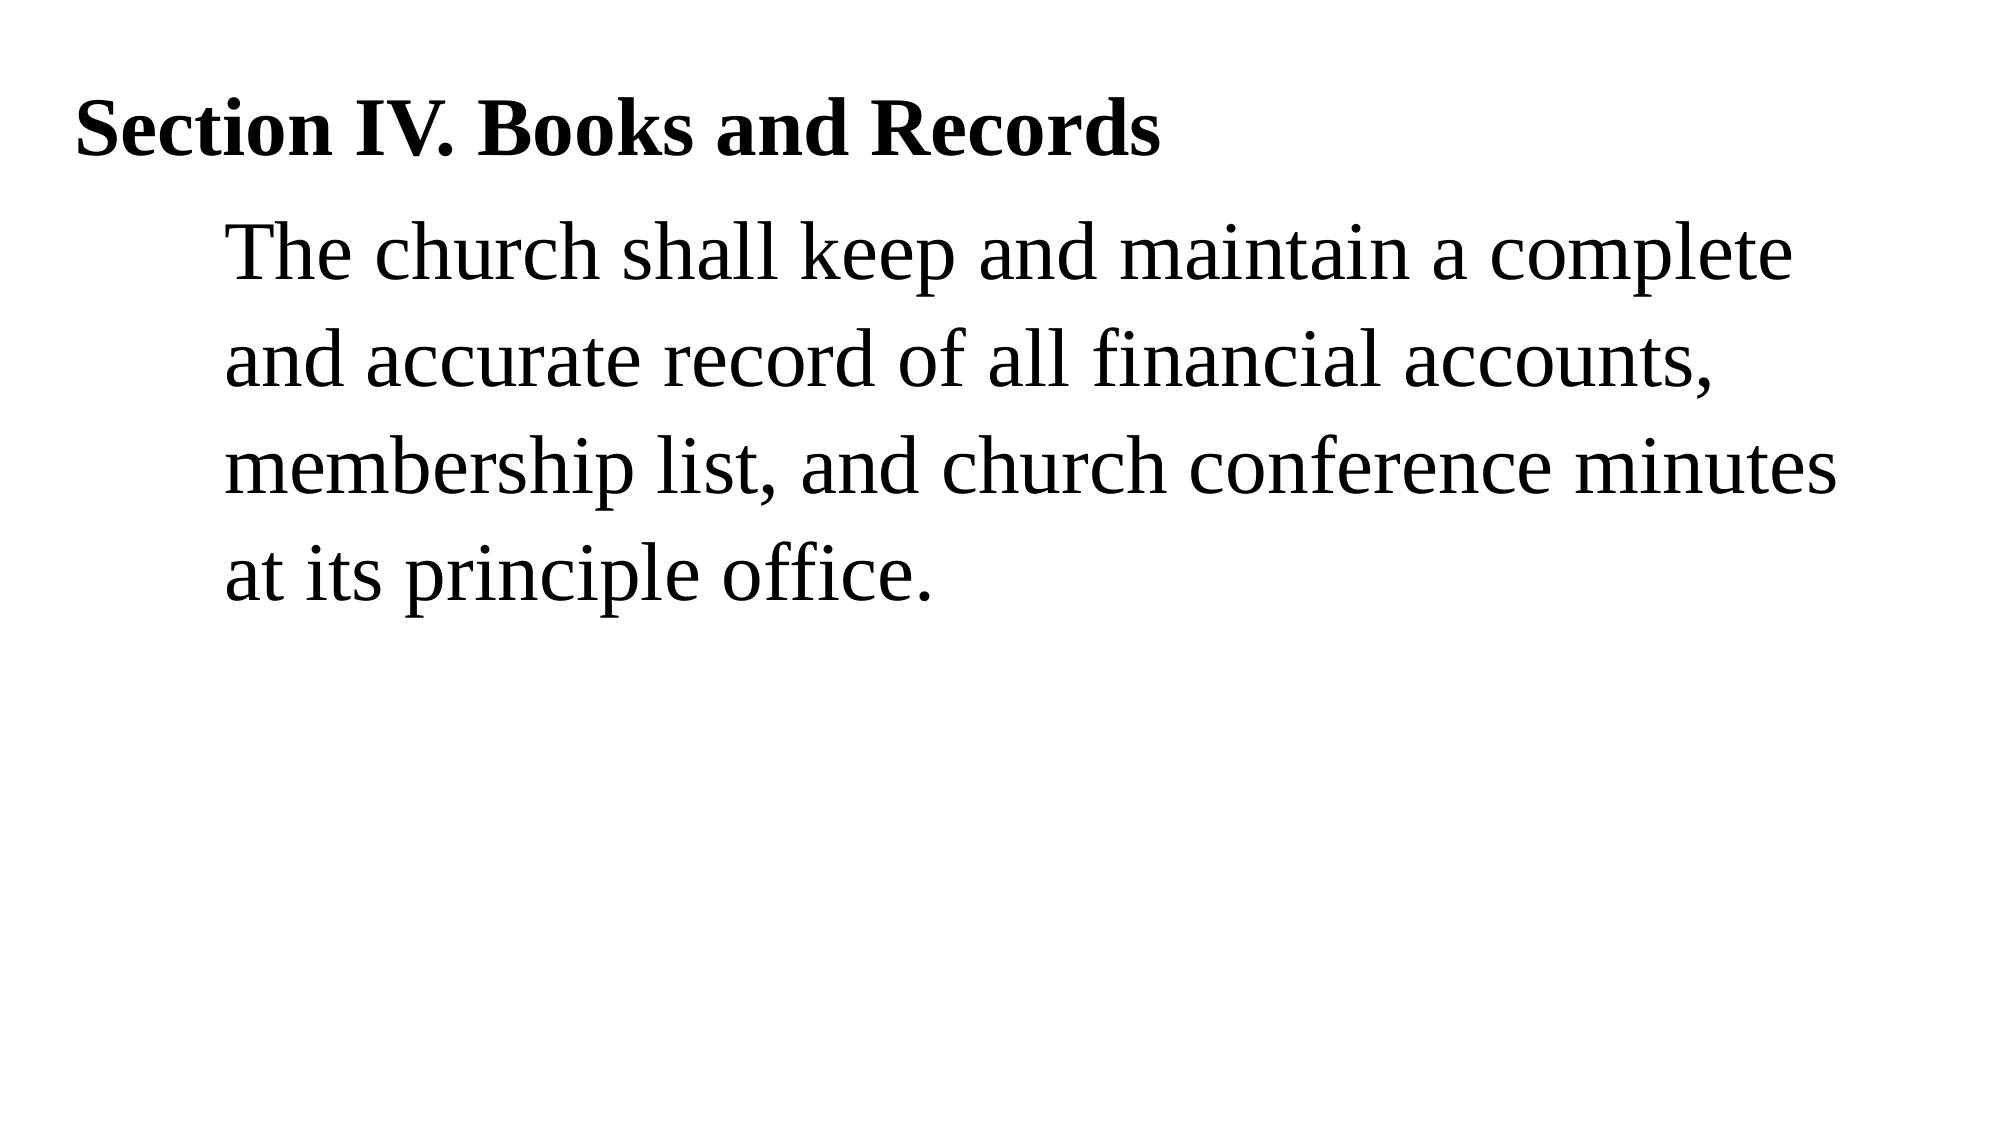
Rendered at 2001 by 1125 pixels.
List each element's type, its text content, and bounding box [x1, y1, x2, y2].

text_box Section IV. Books and Records The church shall keep and maintain a complete and accurate record of all financial accounts, membership list, and church conference minutes at its principle office. [59, 57, 1881, 624]
